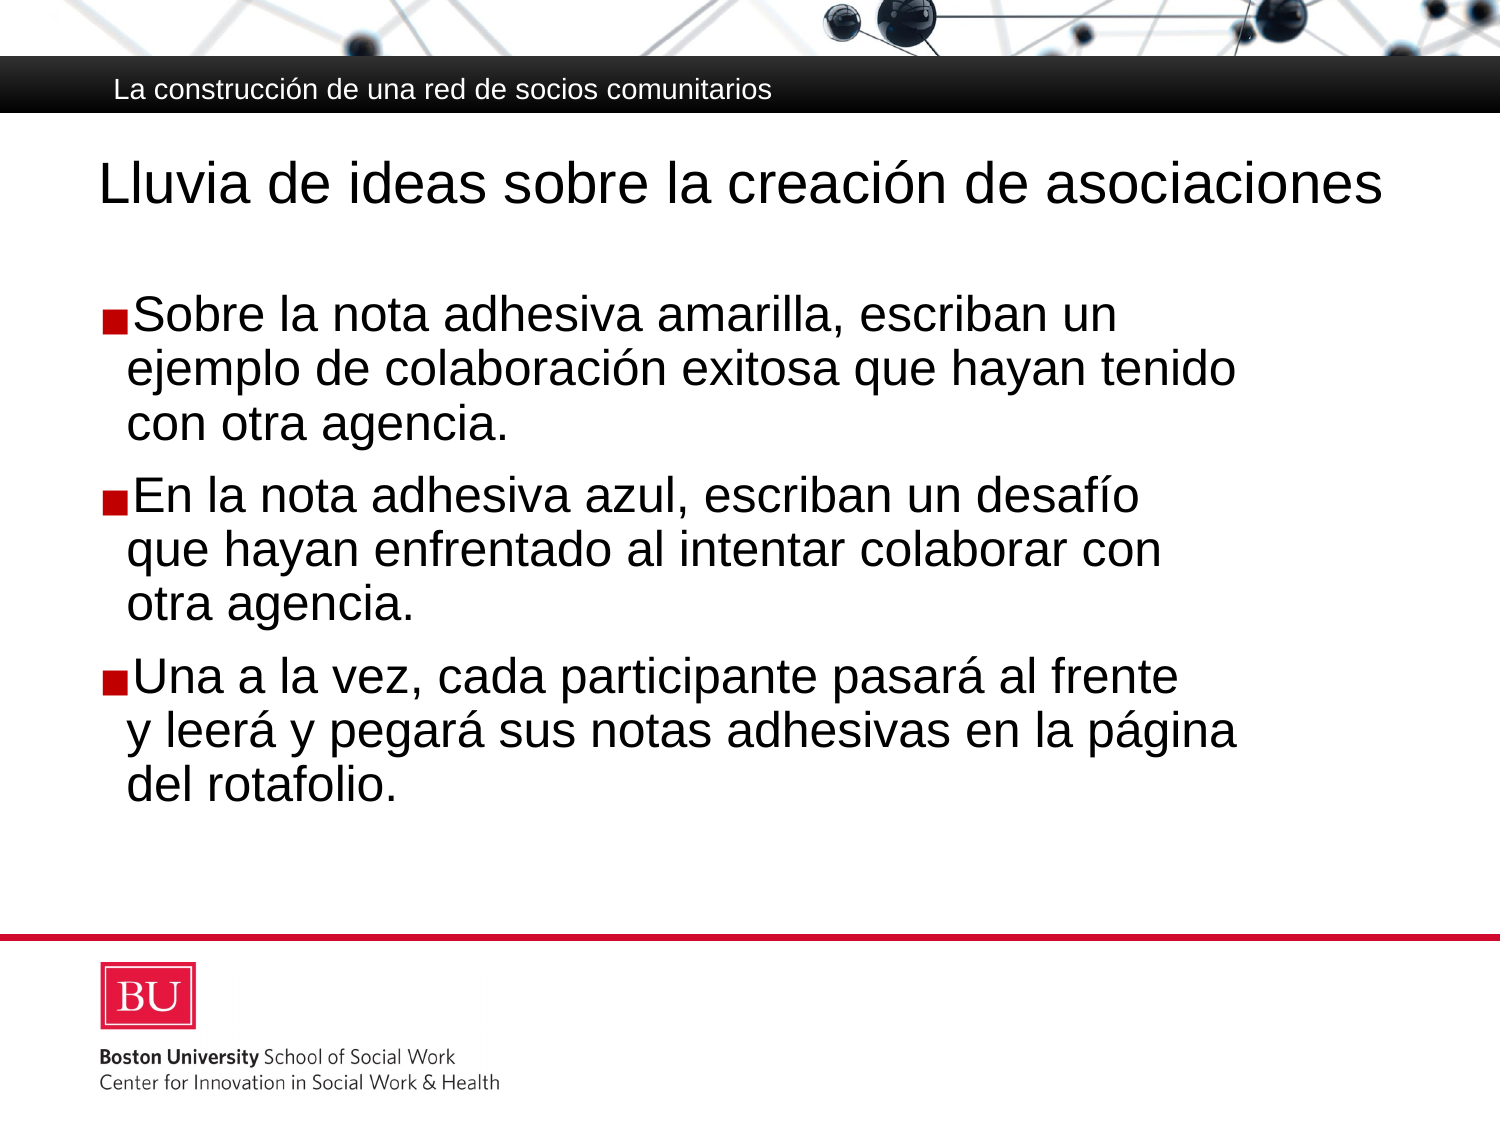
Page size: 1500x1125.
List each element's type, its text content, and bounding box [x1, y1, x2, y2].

list Sobre la nota adhesiva amarilla, escriban un ejemplo de colaboración exitosa que hayan tenido con otra agencia. En la nota adhesiva azul, escriban un desafío que hayan enfrentado al intentar colaborar con otra agencia. Una a la vez, cada participante pasará al frente y leerá y pegará sus notas adhesivas en la página del rotafolio. [98, 288, 1275, 875]
picture [99, 962, 500, 1095]
text_box La construcción de una red de socios comunitarios [98, 63, 977, 109]
picture [0, 0, 1500, 56]
title Lluvia de ideas sobre la creación de asociaciones [98, 144, 1449, 252]
